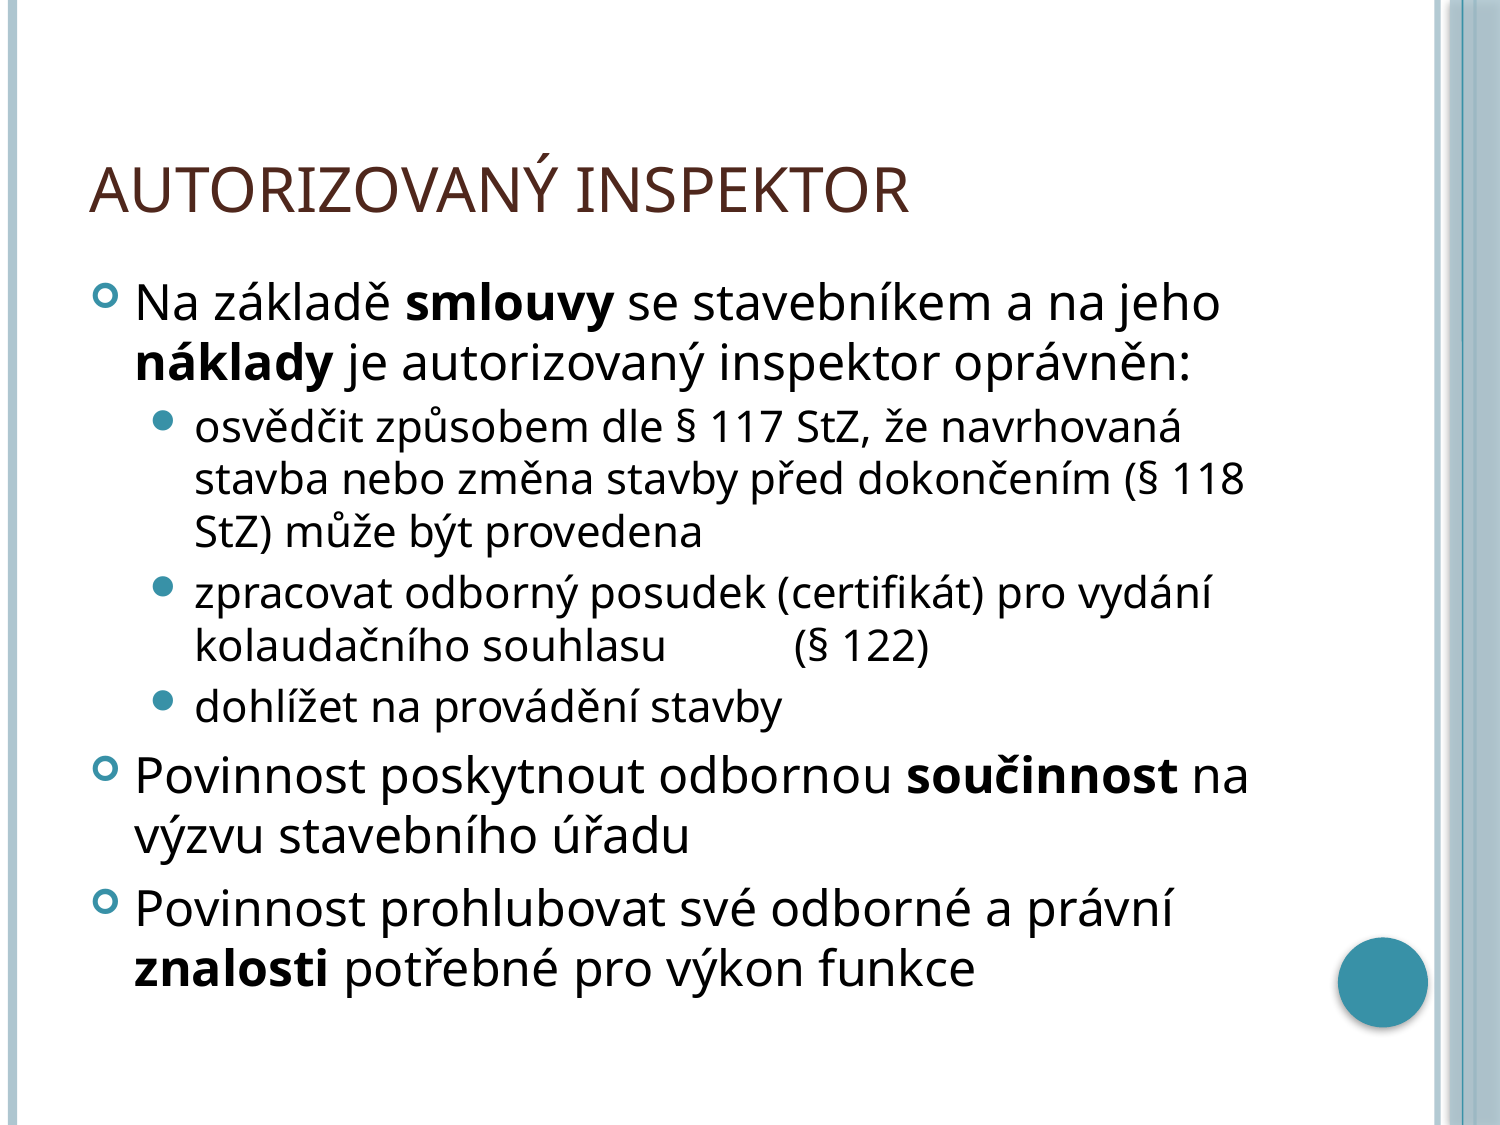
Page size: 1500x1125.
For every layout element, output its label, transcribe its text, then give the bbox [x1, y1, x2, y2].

title Autorizovaný inspektor [75, 45, 1300, 233]
list Na základě smlouvy se stavebníkem a na jeho náklady je autorizovaný inspektor oprávněn: osvědčit způsobem dle § 117 StZ, že navrhovaná stavba nebo změna stavby před dokončením (§ 118 StZ) může být provedena zpracovat odborný posudek (certifikát) pro vydání kolaudačního souhlasu (§ 122) dohlížet na provádění stavby Povinnost poskytnout odbornou součinnost na výzvu stavebního úřadu Povinnost prohlubovat své odborné a právní znalosti potřebné pro výkon funkce [75, 262, 1300, 1062]
